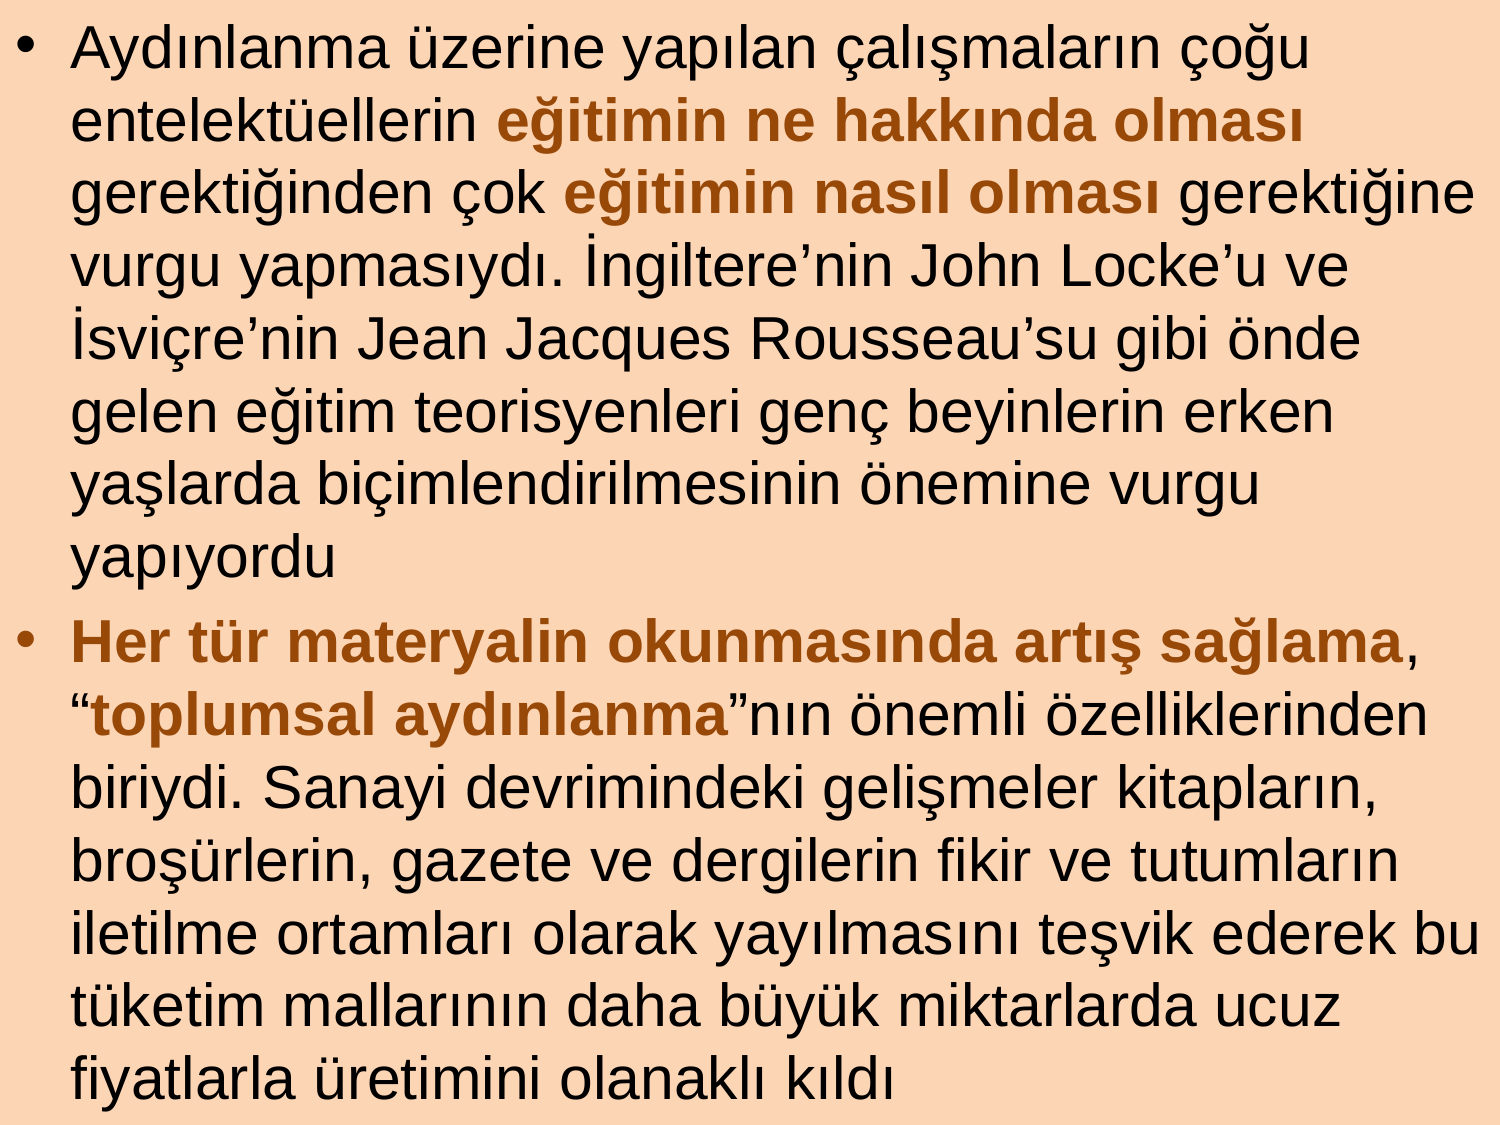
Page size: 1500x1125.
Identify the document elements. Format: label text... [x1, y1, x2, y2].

list Aydınlanma üzerine yapılan çalışmaların çoğu entelektüellerin eğitimin ne hakkında olması gerektiğinden çok eğitimin nasıl olması gerektiğine vurgu yapmasıydı. İngiltere’nin John Locke’u ve İsviçre’nin Jean Jacques Rousseau’su gibi önde gelen eğitim teorisyenleri genç beyinlerin erken yaşlarda biçimlendirilmesinin önemine vurgu yapıyordu Her tür materyalin okunmasında artış sağlama, “toplumsal aydınlanma”nın önemli özelliklerinden biriydi. Sanayi devrimindeki gelişmeler kitapların, broşürlerin, gazete ve dergilerin fikir ve tutumların iletilme ortamları olarak yayılmasını teşvik ederek bu tüketim mallarının daha büyük miktarlarda ucuz fiyatlarla üretimini olanaklı kıldı [0, 0, 1500, 1125]
